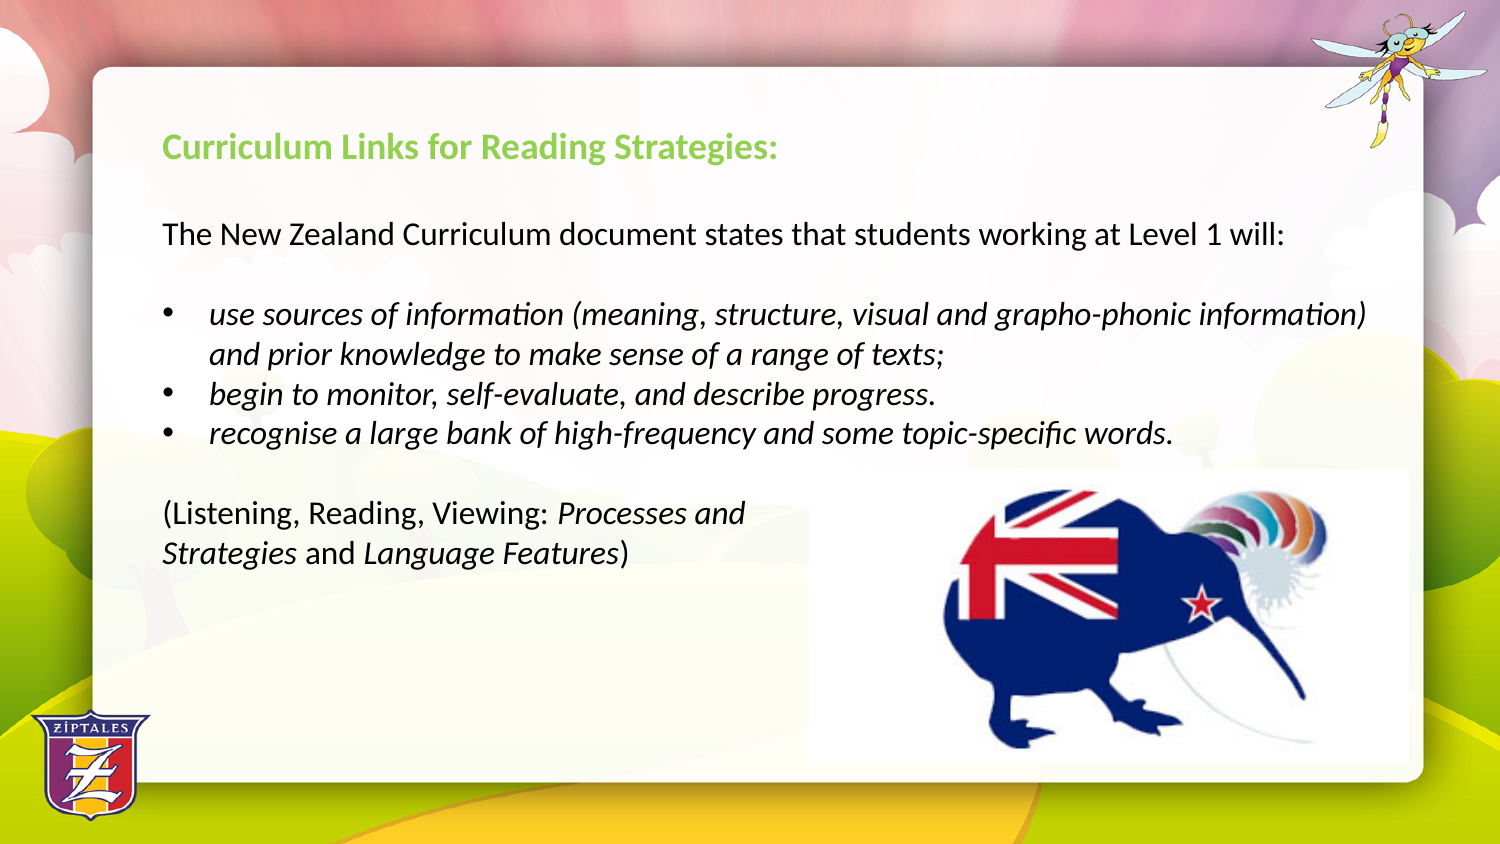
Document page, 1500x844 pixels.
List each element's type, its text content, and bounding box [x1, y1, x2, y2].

text_box Curriculum Links for Reading Strategies: The New Zealand Curriculum document states that students working at Level 1 will: use sources of information (meaning, structure, visual and grapho-phonic information) and prior knowledge to make sense of a range of texts; begin to monitor, self-evaluate, and describe progress. recognise a large bank of high-frequency and some topic-specific words. (Listening, Reading, Viewing: Processes and Strategies and Language Features) [147, 114, 1388, 579]
picture [0, 0, 1500, 844]
